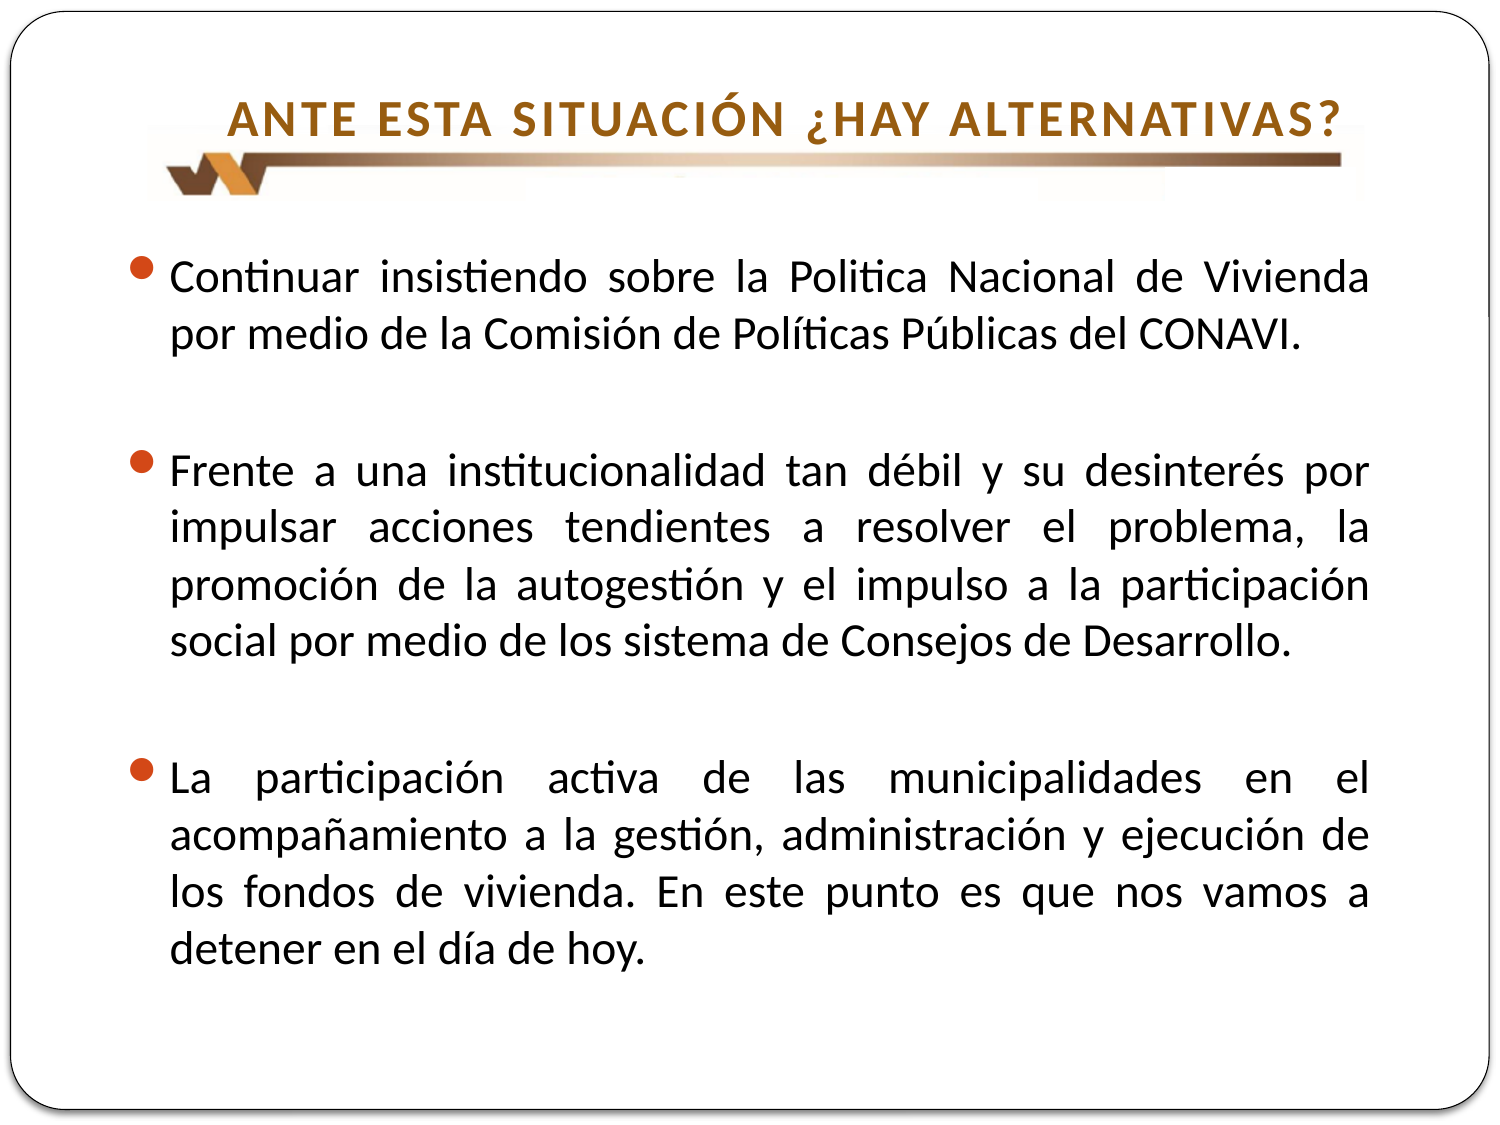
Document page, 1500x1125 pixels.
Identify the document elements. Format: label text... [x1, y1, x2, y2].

title ANTE ESTA SITUACIÓN ¿HAY ALTERNATIVAS? [147, 54, 1423, 162]
list Continuar insistiendo sobre la Politica Nacional de Vivienda por medio de la Comisión de Políticas Públicas del CONAVI. Frente a una institucionalidad tan débil y su desinterés por impulsar acciones tendientes a resolver el problema, la promoción de la autogestión y el impulso a la participación social por medio de los sistema de Consejos de Desarrollo. La participación activa de las municipalidades en el acompañamiento a la gestión, administración y ejecución de los fondos de vivienda. En este punto es que nos vamos a detener en el día de hoy. [112, 237, 1388, 988]
picture [147, 125, 1365, 218]
